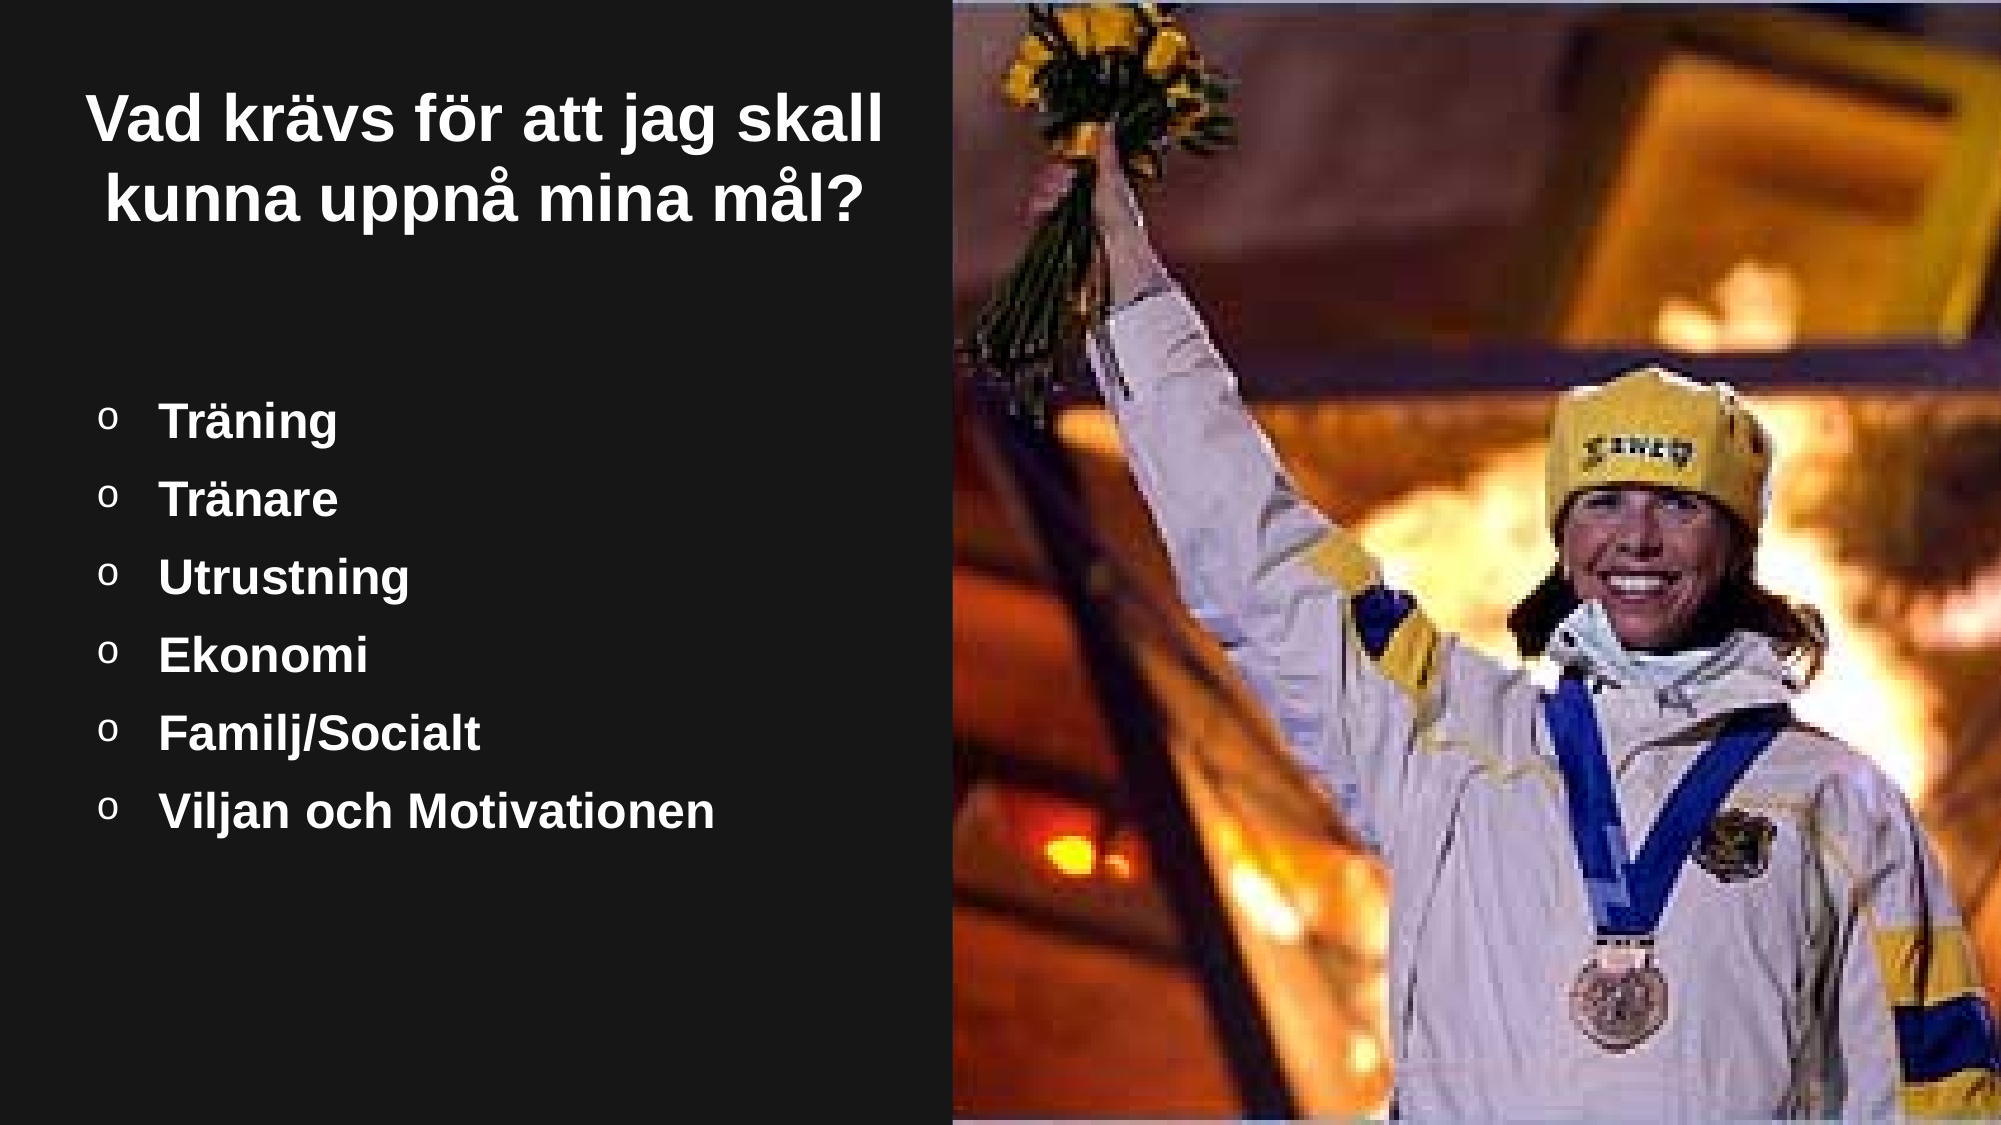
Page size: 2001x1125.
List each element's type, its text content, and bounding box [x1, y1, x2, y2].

list Träning Tränare Utrustning Ekonomi Familj/Socialt Viljan och Motivationen [18, 267, 795, 958]
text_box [952, 0, 2000, 1125]
text_box Vad krävs för att jag skall kunna uppnå mina mål? [66, 42, 905, 268]
